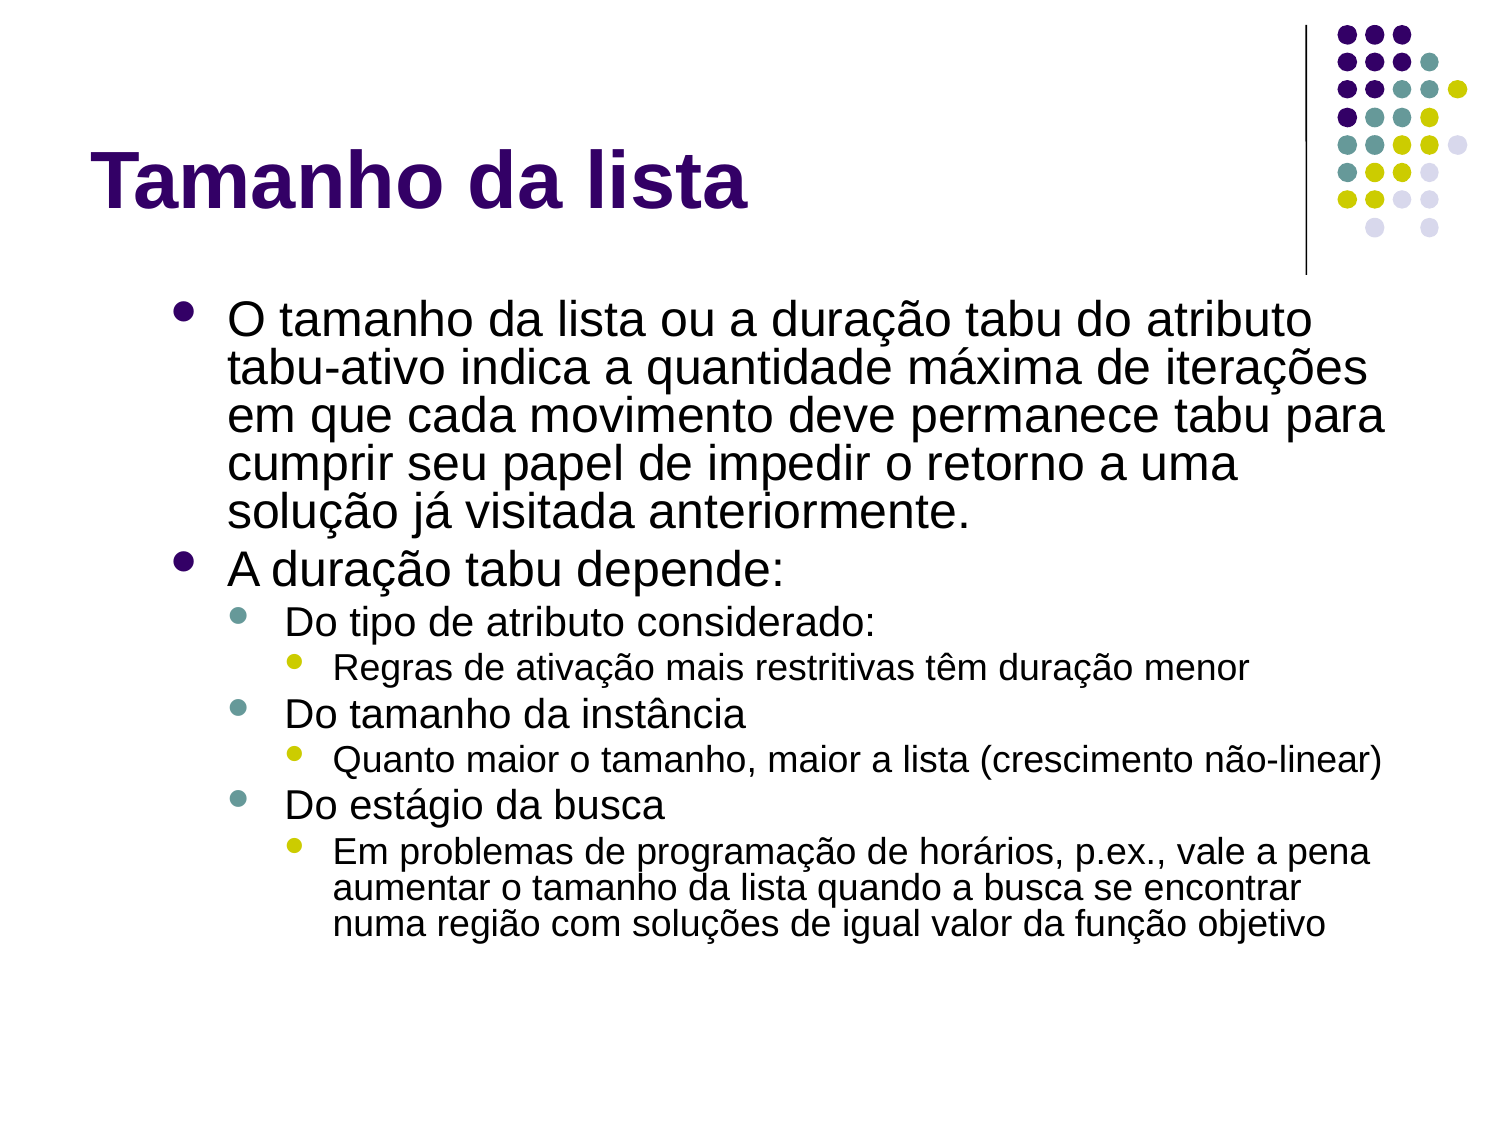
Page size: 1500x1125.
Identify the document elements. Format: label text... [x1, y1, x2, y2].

title Tamanho da lista [75, 20, 1313, 233]
list O tamanho da lista ou a duração tabu do atributo tabu-ativo indica a quantidade máxima de iterações em que cada movimento deve permanece tabu para cumprir seu papel de impedir o retorno a uma solução já visitada anteriormente. A duração tabu depende: Do tipo de atributo considerado: Regras de ativação mais restritivas têm duração menor Do tamanho da instância Quanto maior o tamanho, maior a lista (crescimento não-linear) Do estágio da busca Em problemas de programação de horários, p.ex., vale a pena aumentar o tamanho da lista quando a busca se encontrar numa região com soluções de igual valor da função objetivo [155, 290, 1413, 1047]
